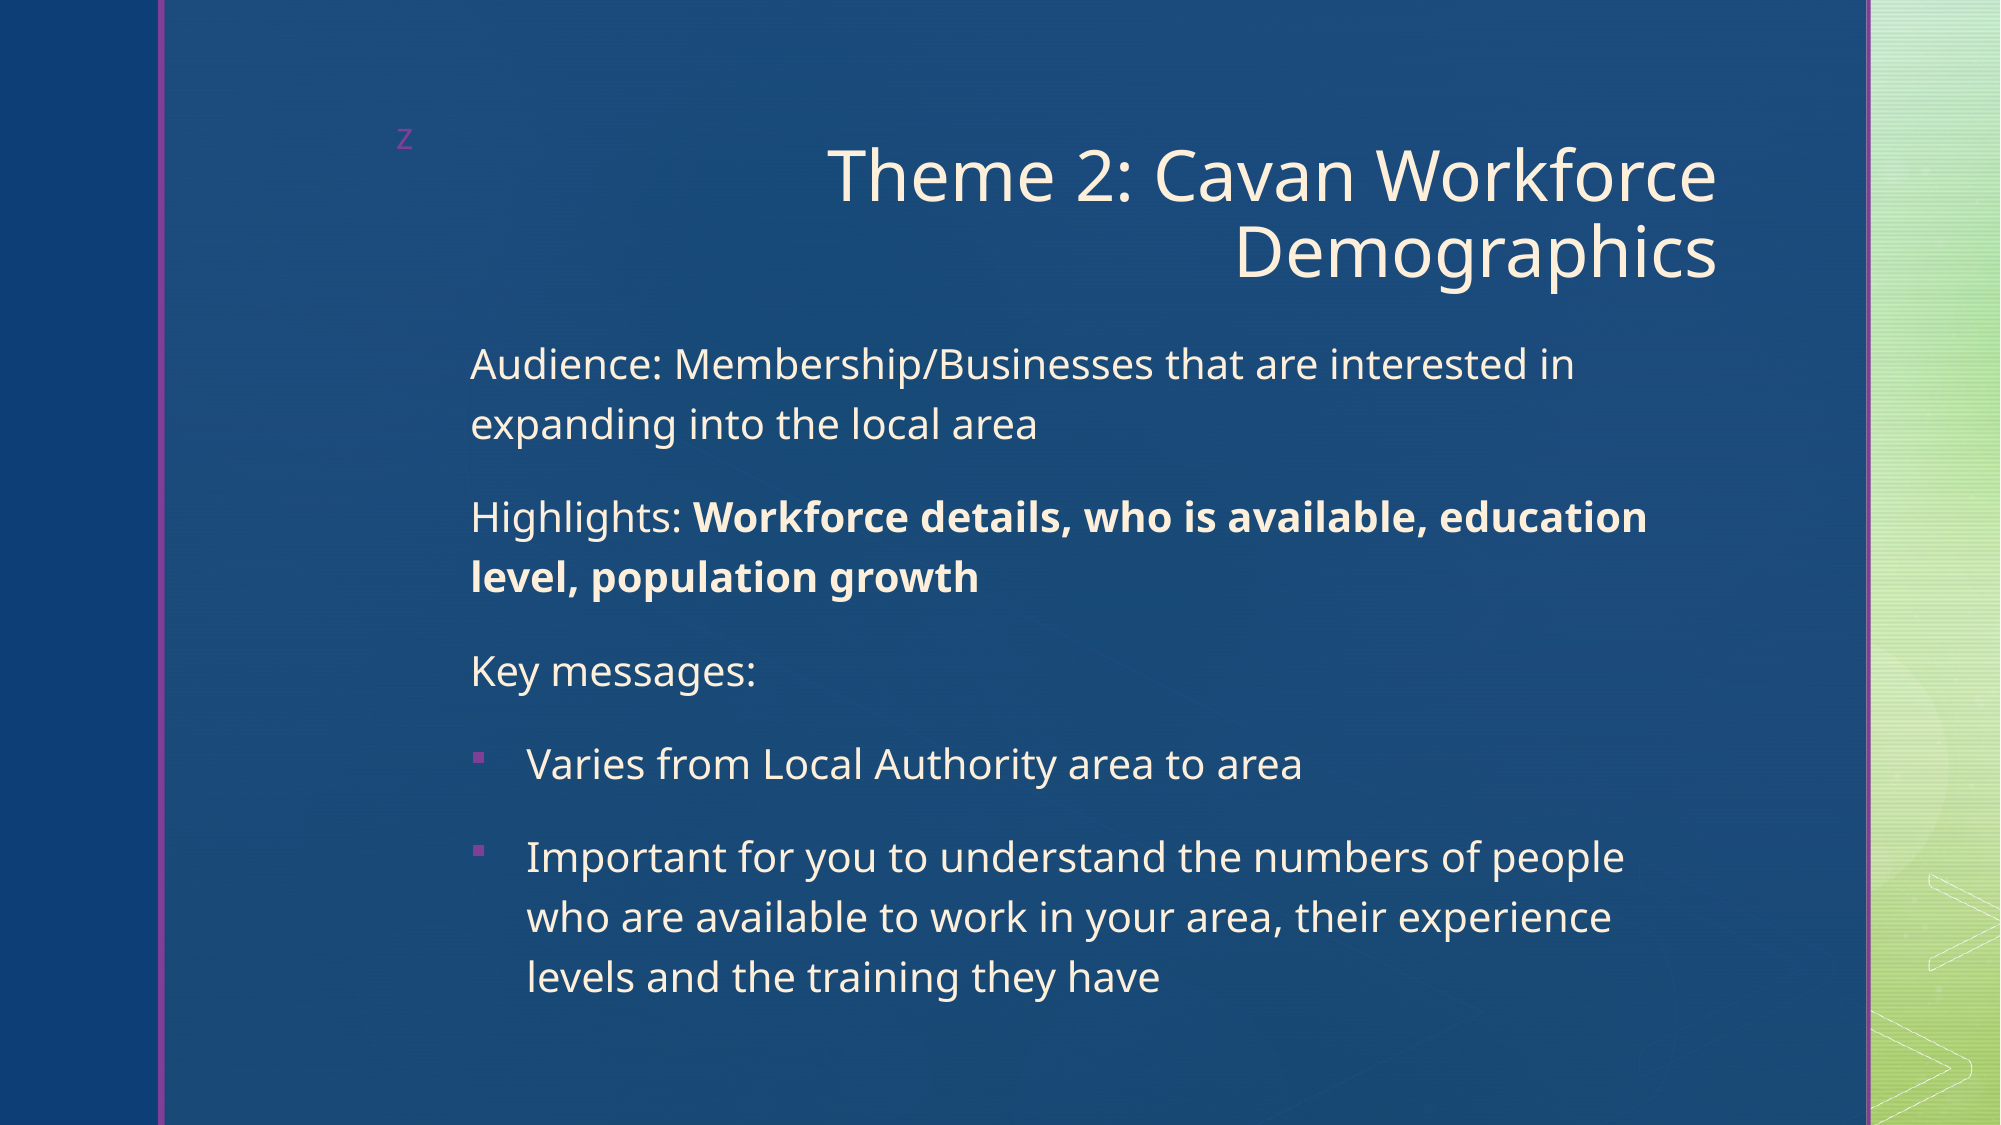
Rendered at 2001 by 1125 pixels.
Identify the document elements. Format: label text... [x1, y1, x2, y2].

title Theme 2: Cavan Workforce Demographics [428, 132, 1734, 310]
list Audience: Membership/Businesses that are interested in expanding into the local area Highlights: Workforce details, who is available, education level, population growth Key messages: Varies from Local Authority area to area Important for you to understand the numbers of people who are available to work in your area, their experience levels and the training they have [454, 336, 1734, 993]
picture [1871, 0, 2001, 1125]
